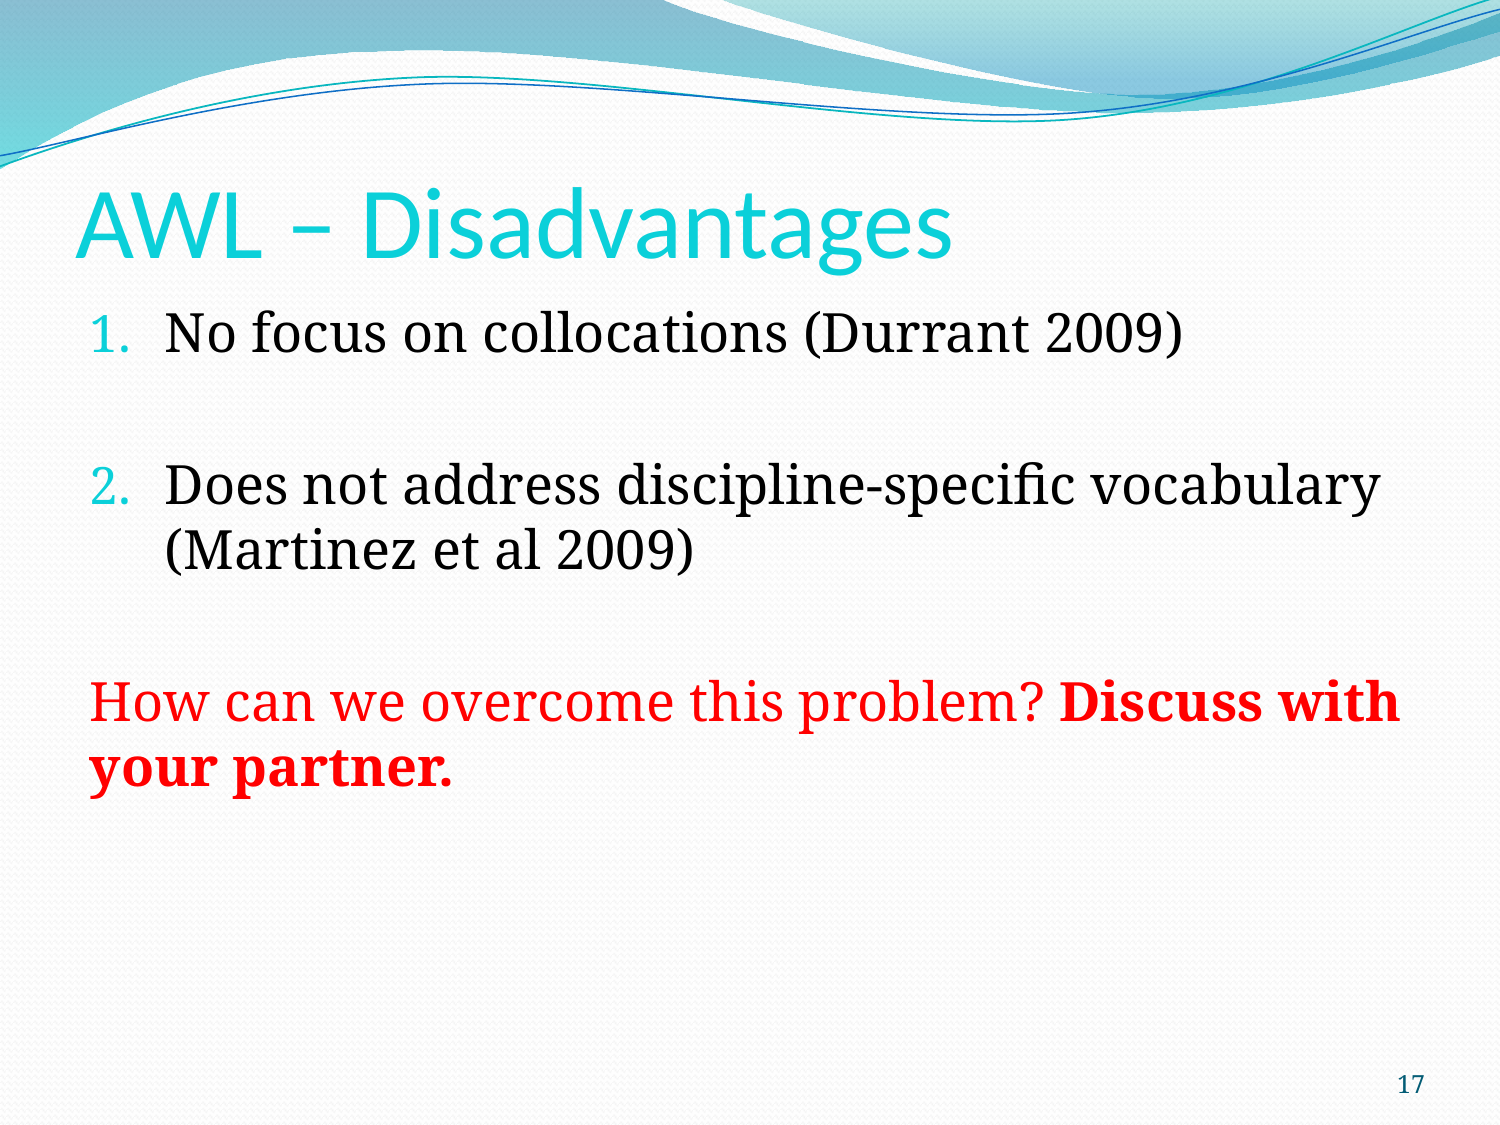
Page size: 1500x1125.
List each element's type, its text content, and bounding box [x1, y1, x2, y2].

list No focus on collocations (Durrant 2009) Does not address discipline-specific vocabulary (Martinez et al 2009) How can we overcome this problem? Discuss with your partner. [75, 290, 1425, 1038]
slide_number 17 [1299, 1042, 1425, 1103]
title AWL – Disadvantages [75, 115, 1425, 279]
